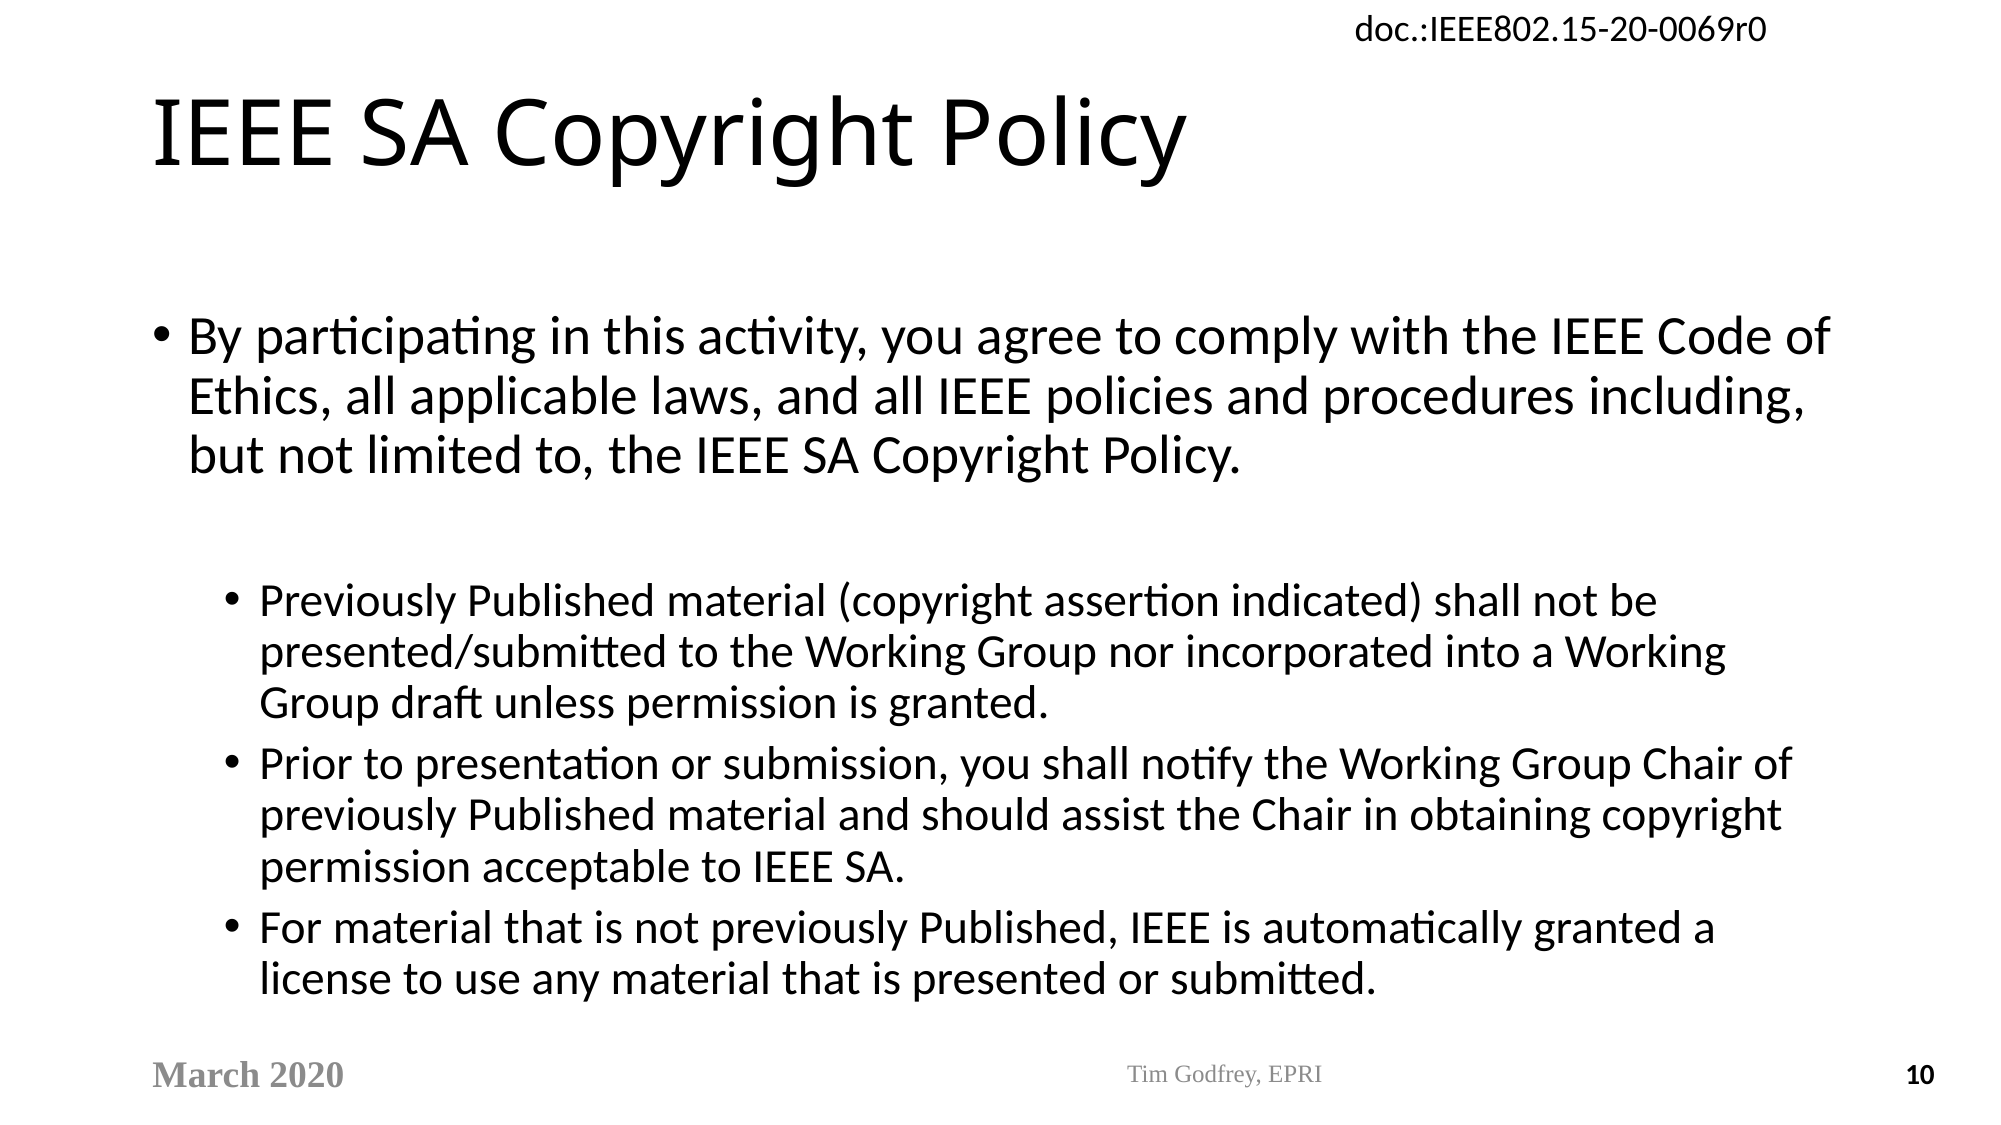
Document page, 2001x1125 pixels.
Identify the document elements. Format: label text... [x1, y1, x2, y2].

list By participating in this activity, you agree to comply with the IEEE Code of Ethics, all applicable laws, and all IEEE policies and procedures including, but not limited to, the IEEE SA Copyright Policy. Previously Published material (copyright assertion indicated) shall not be presented/submitted to the Working Group nor incorporated into a Working Group draft unless permission is granted. Prior to presentation or submission, you shall notify the Working Group Chair of previously Published material and should assist the Chair in obtaining copyright permission acceptable to IEEE SA. For material that is not previously Published, IEEE is automatically granted a license to use any material that is presented or submitted. [137, 299, 1863, 1014]
footer Tim Godfrey, EPRI [662, 1042, 1338, 1103]
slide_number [137, 1042, 588, 1103]
title IEEE SA Copyright Policy [137, 59, 1863, 213]
slide_number 10 [1462, 1042, 1950, 1103]
